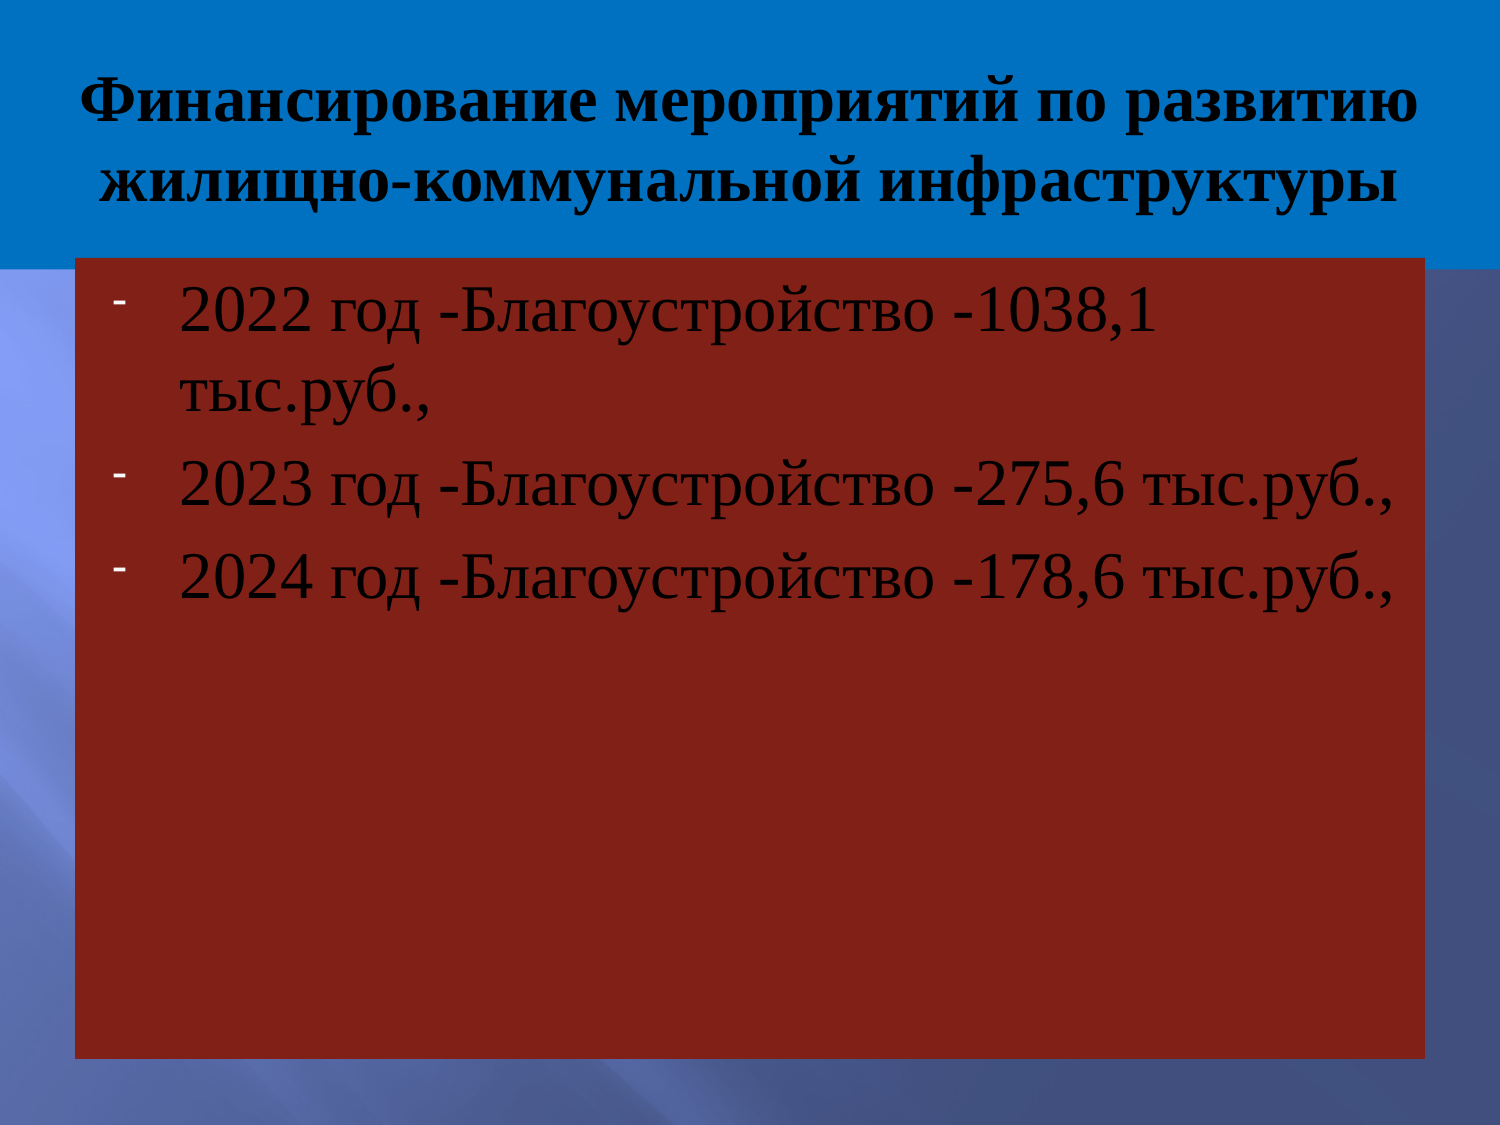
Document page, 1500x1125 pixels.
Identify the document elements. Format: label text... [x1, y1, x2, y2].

title Финансирование мероприятий по развитию жилищно-коммунальной инфраструктуры [0, 0, 1500, 270]
list 2022 год -Благоустройство -1038,1 тыс.руб., 2023 год -Благоустройство -275,6 тыс.руб., 2024 год -Благоустройство -178,6 тыс.руб., [75, 257, 1425, 1059]
